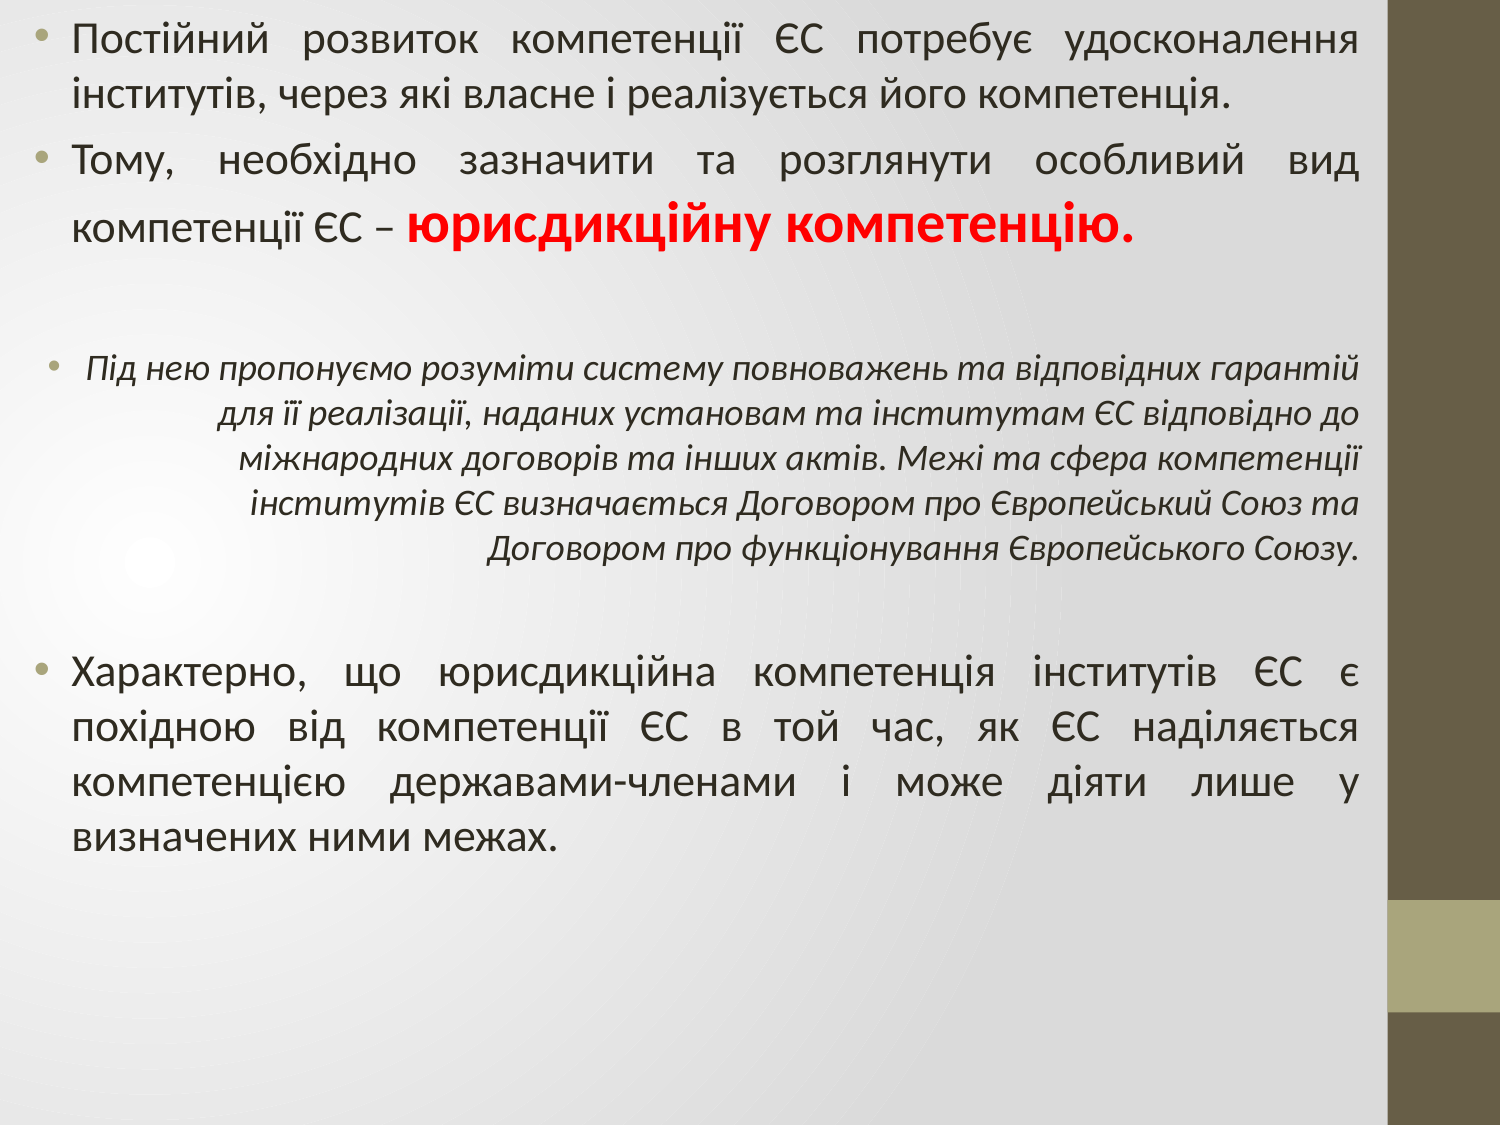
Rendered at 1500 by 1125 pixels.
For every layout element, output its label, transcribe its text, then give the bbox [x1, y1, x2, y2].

list Постійний розвиток компетенції ЄС потребує удосконалення інститутів, через які власне і реалізується його компетенція. Тому, необхідно зазначити та розглянути особливий вид компетенції ЄС – юрисдикційну компетенцію. Під нею пропонуємо розуміти систему повноважень та відповідних гарантій для її реалізації, наданих установам та інститутам ЄС відповідно до міжнародних договорів та інших актів. Межі та сфера компетенції інститутів ЄС визначається Договором про Європейський Союз та Договором про функціонування Європейського Союзу. Характерно, що юрисдикційна компетенція інститутів ЄС є похідною від компетенції ЄС в той час, як ЄС наділяється компетенцією державами-членами і може діяти лише у визначених ними межах. [0, 0, 1376, 1050]
